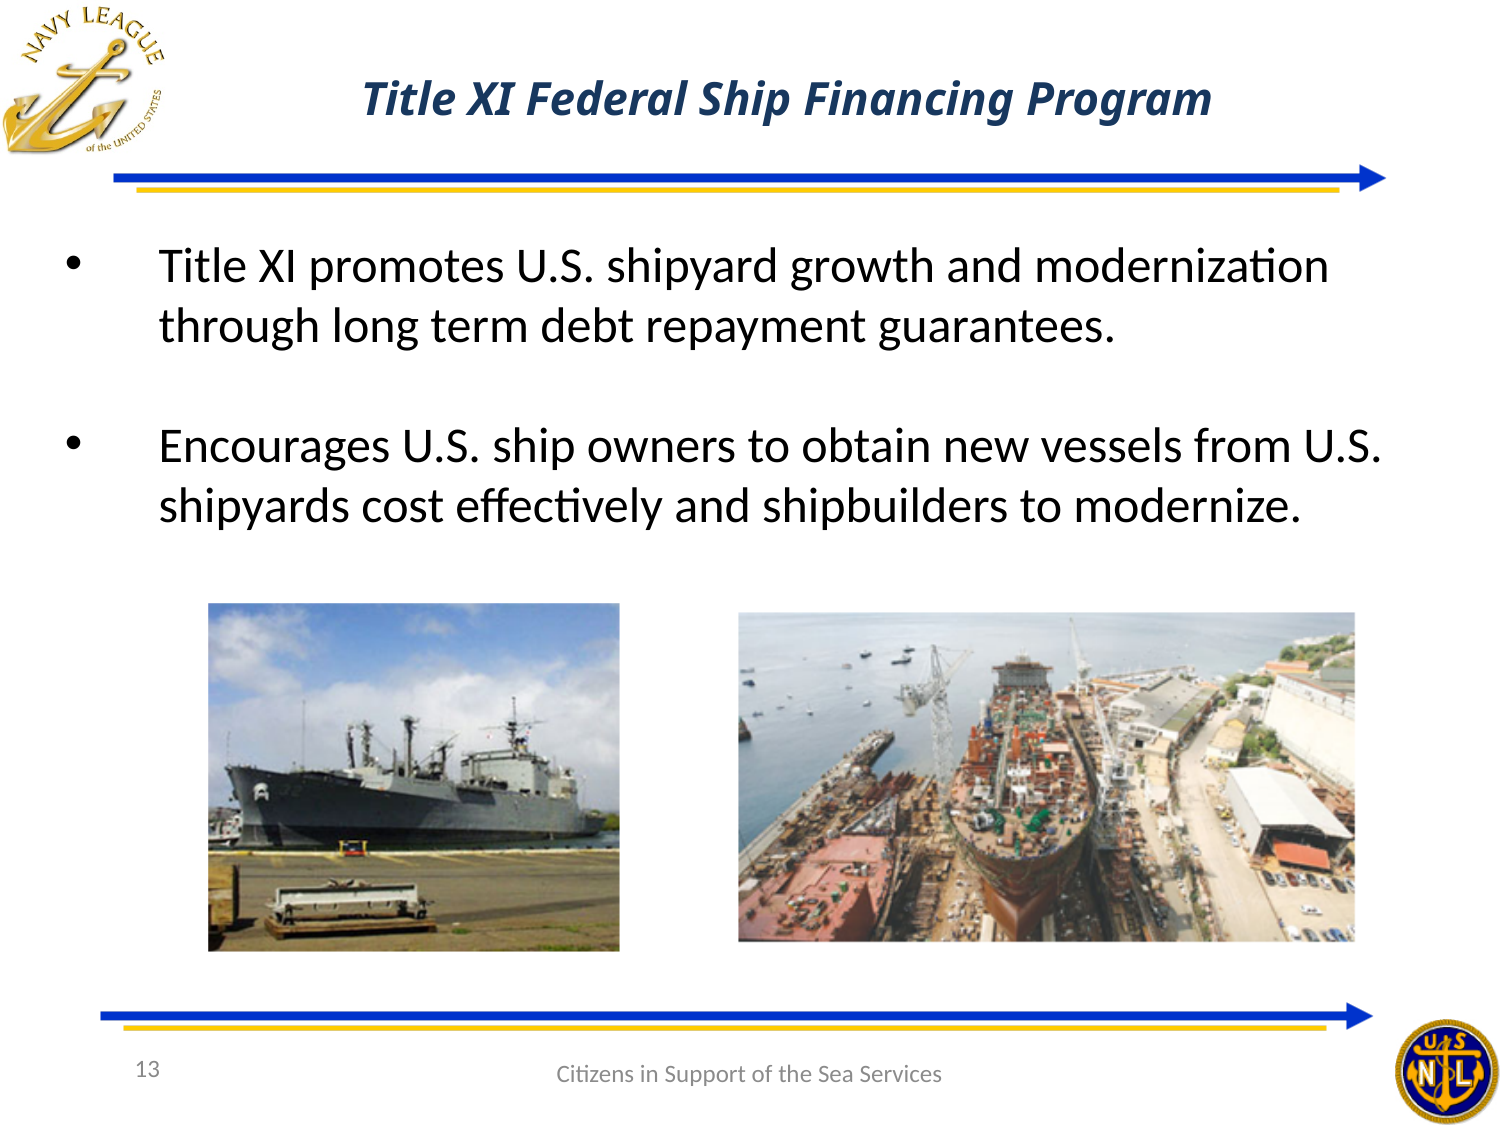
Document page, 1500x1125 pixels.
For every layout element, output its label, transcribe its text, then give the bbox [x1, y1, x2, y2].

list [112, 540, 1363, 963]
footer Citizens in Support of the Sea Services [512, 1061, 988, 1103]
picture [207, 602, 621, 954]
picture [0, 0, 1415, 215]
slide_number 13 [0, 1037, 175, 1098]
picture [737, 611, 1357, 945]
text_box Title XI promotes U.S. shipyard growth and modernization through long term debt repayment guarantees. Encourages U.S. ship owners to obtain new vessels from U.S. shipyards cost effectively and shipbuilders to modernize. [49, 224, 1475, 540]
title Title XI Federal Ship Financing Program [212, 44, 1363, 148]
picture [99, 987, 1500, 1125]
